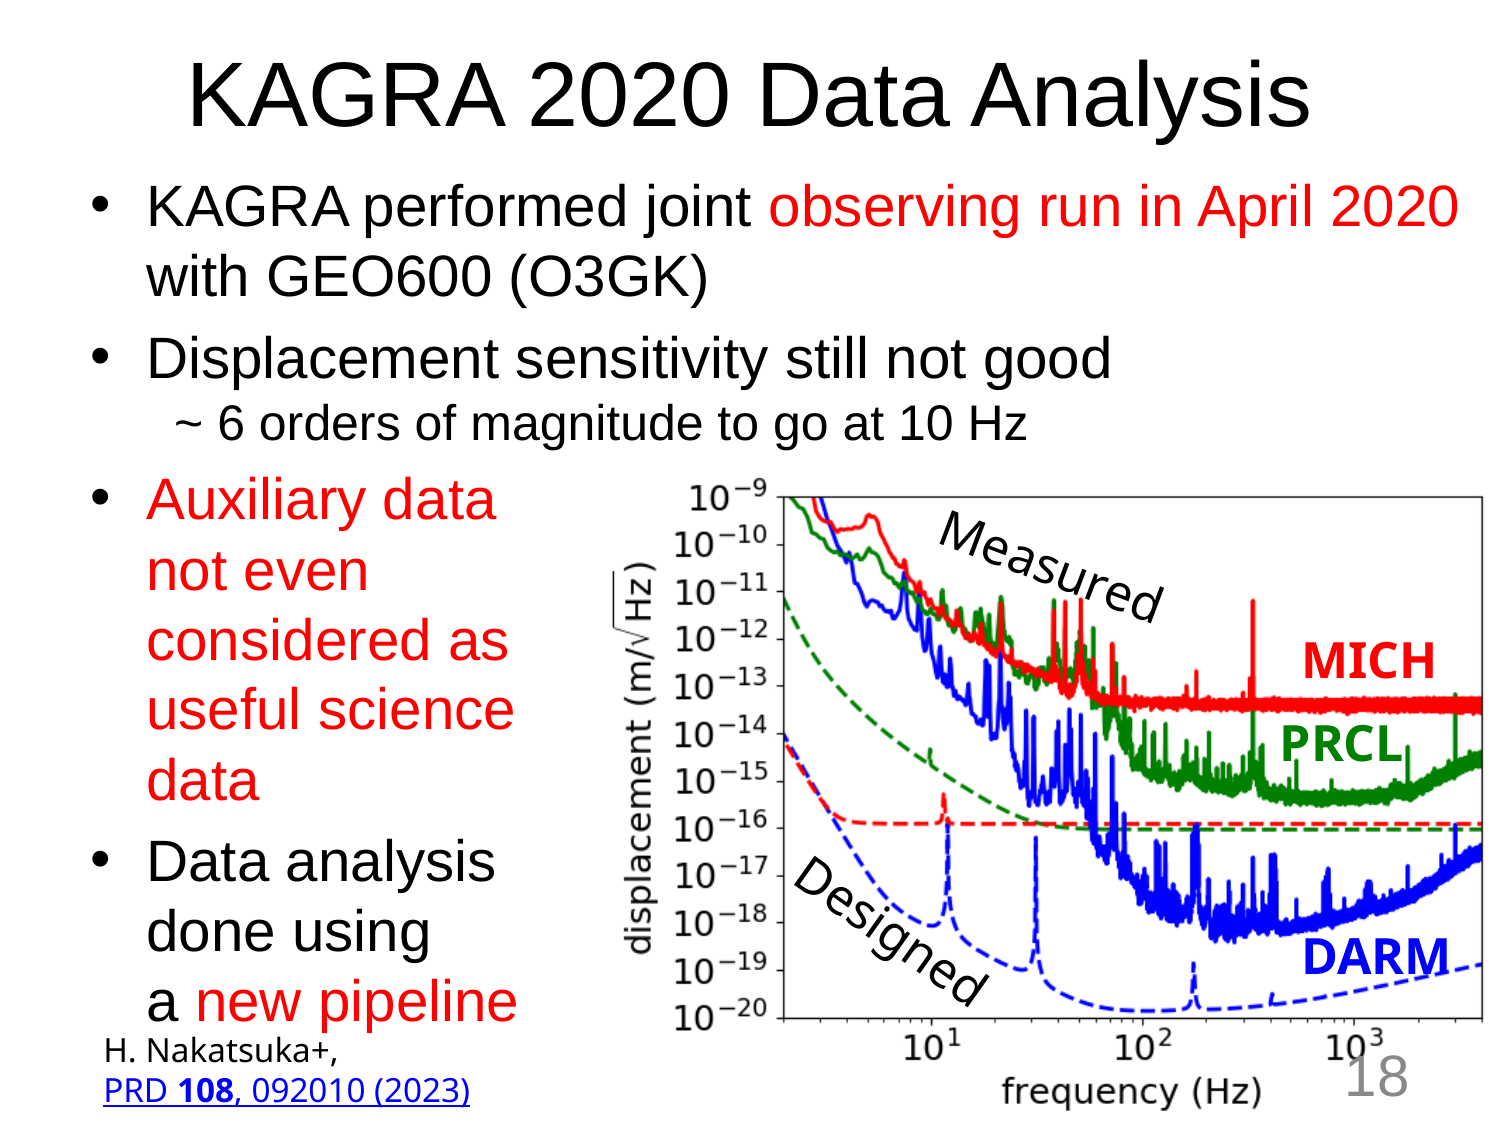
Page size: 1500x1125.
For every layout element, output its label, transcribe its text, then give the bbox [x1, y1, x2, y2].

title KAGRA 2020 Data Analysis [0, 0, 1500, 184]
picture [596, 467, 1500, 1125]
text_box H. Nakatsuka+, PRD 108, 092010 (2023) [88, 1021, 591, 1122]
list KAGRA performed joint observing run in April 2020 with GEO600 (O3GK) Displacement sensitivity still not good ~ 6 orders of magnitude to go at 10 Hz Auxiliary data not even considered as useful science data Data analysis done using a new pipeline [75, 160, 1500, 764]
